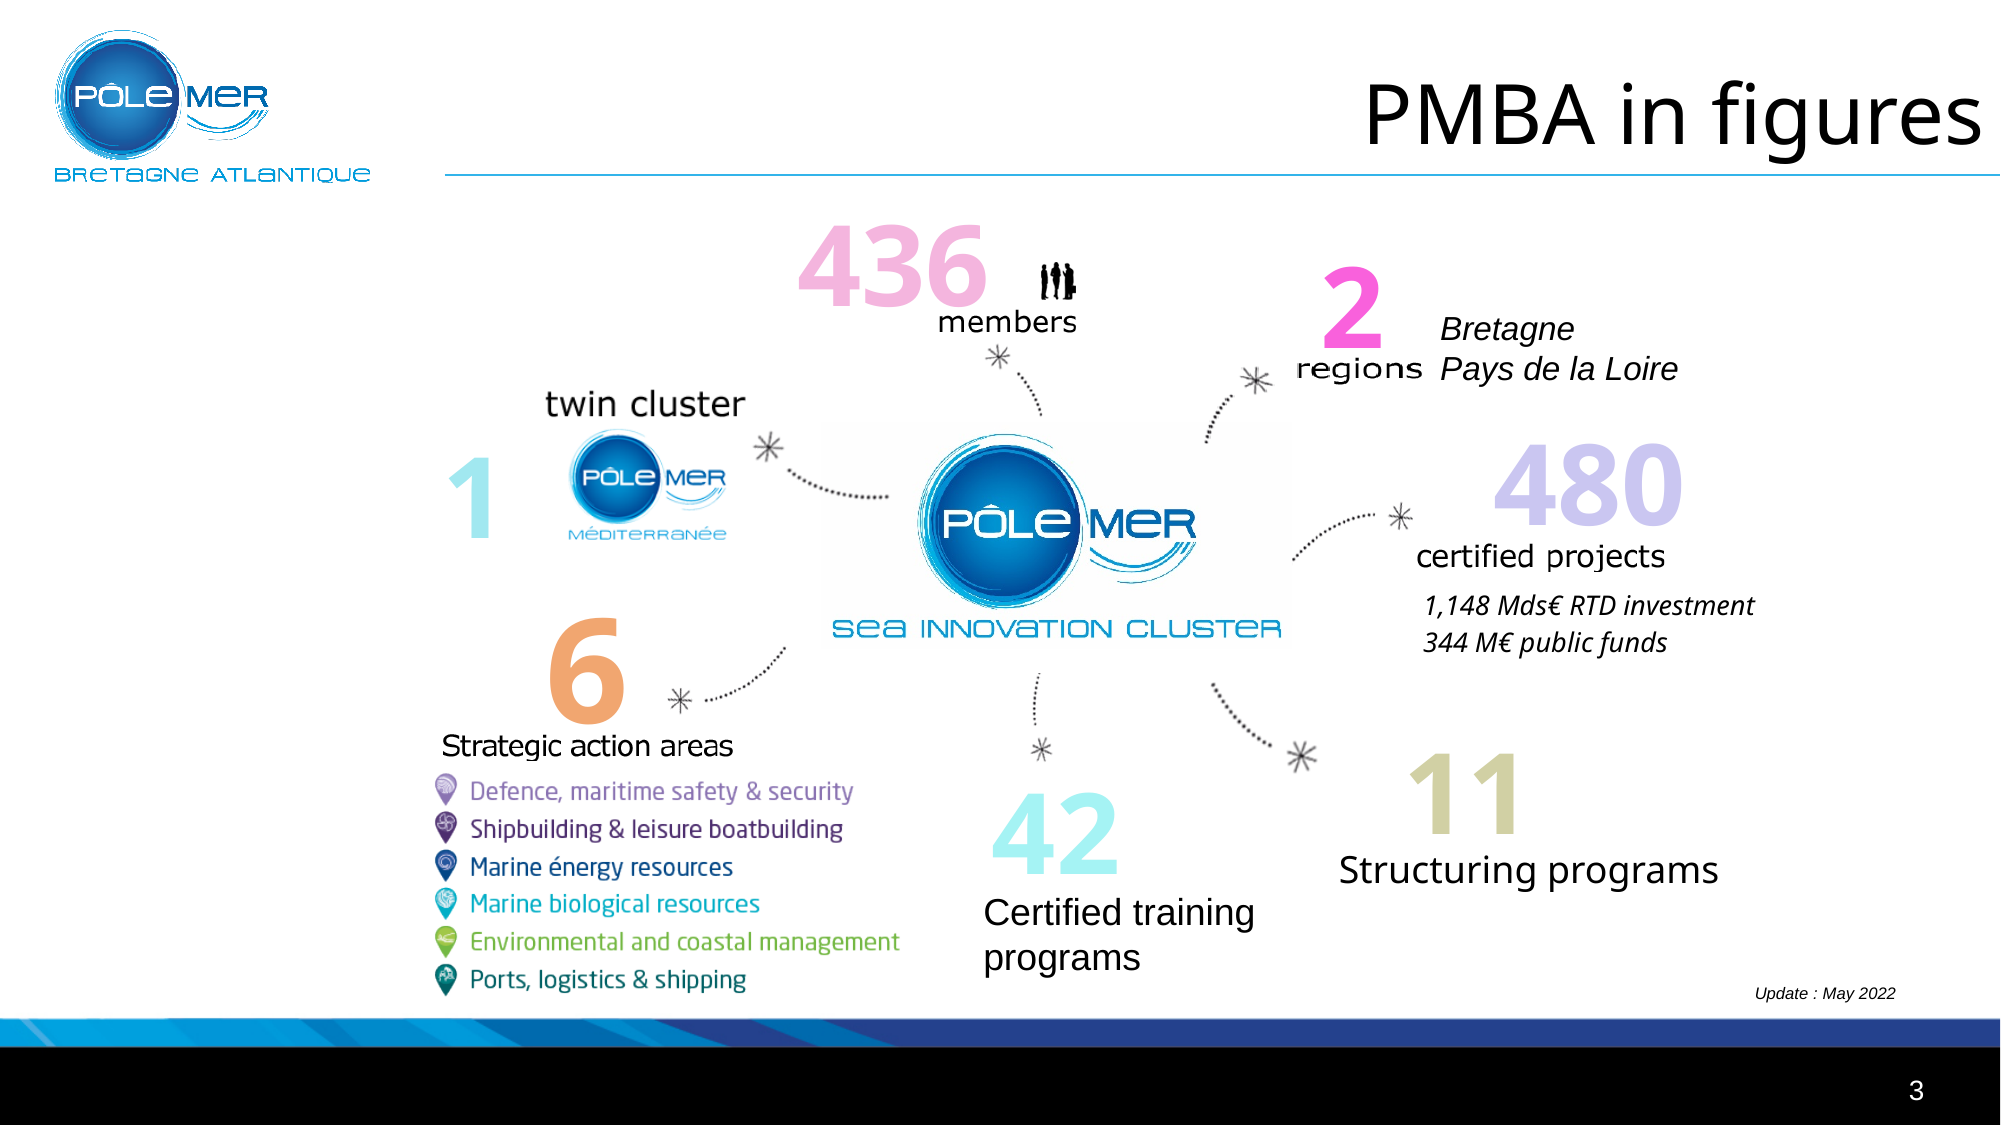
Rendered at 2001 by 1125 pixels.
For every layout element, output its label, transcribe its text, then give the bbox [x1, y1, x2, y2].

text_box 436 [782, 254, 1076, 336]
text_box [937, 673, 1194, 907]
text_box Bretagne Pays de la Loire [1492, 300, 1939, 395]
picture [0, 0, 2001, 1125]
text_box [1210, 675, 1812, 900]
text_box Update : May 2022 [1740, 975, 2000, 1011]
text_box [441, 570, 900, 764]
text_box [247, 761, 938, 1013]
text_box Certified training programs [970, 880, 1552, 986]
text_box 1 [427, 418, 556, 569]
text_box PMBA in figures [308, 45, 2000, 254]
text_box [1203, 228, 1487, 445]
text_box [1395, 405, 1869, 668]
